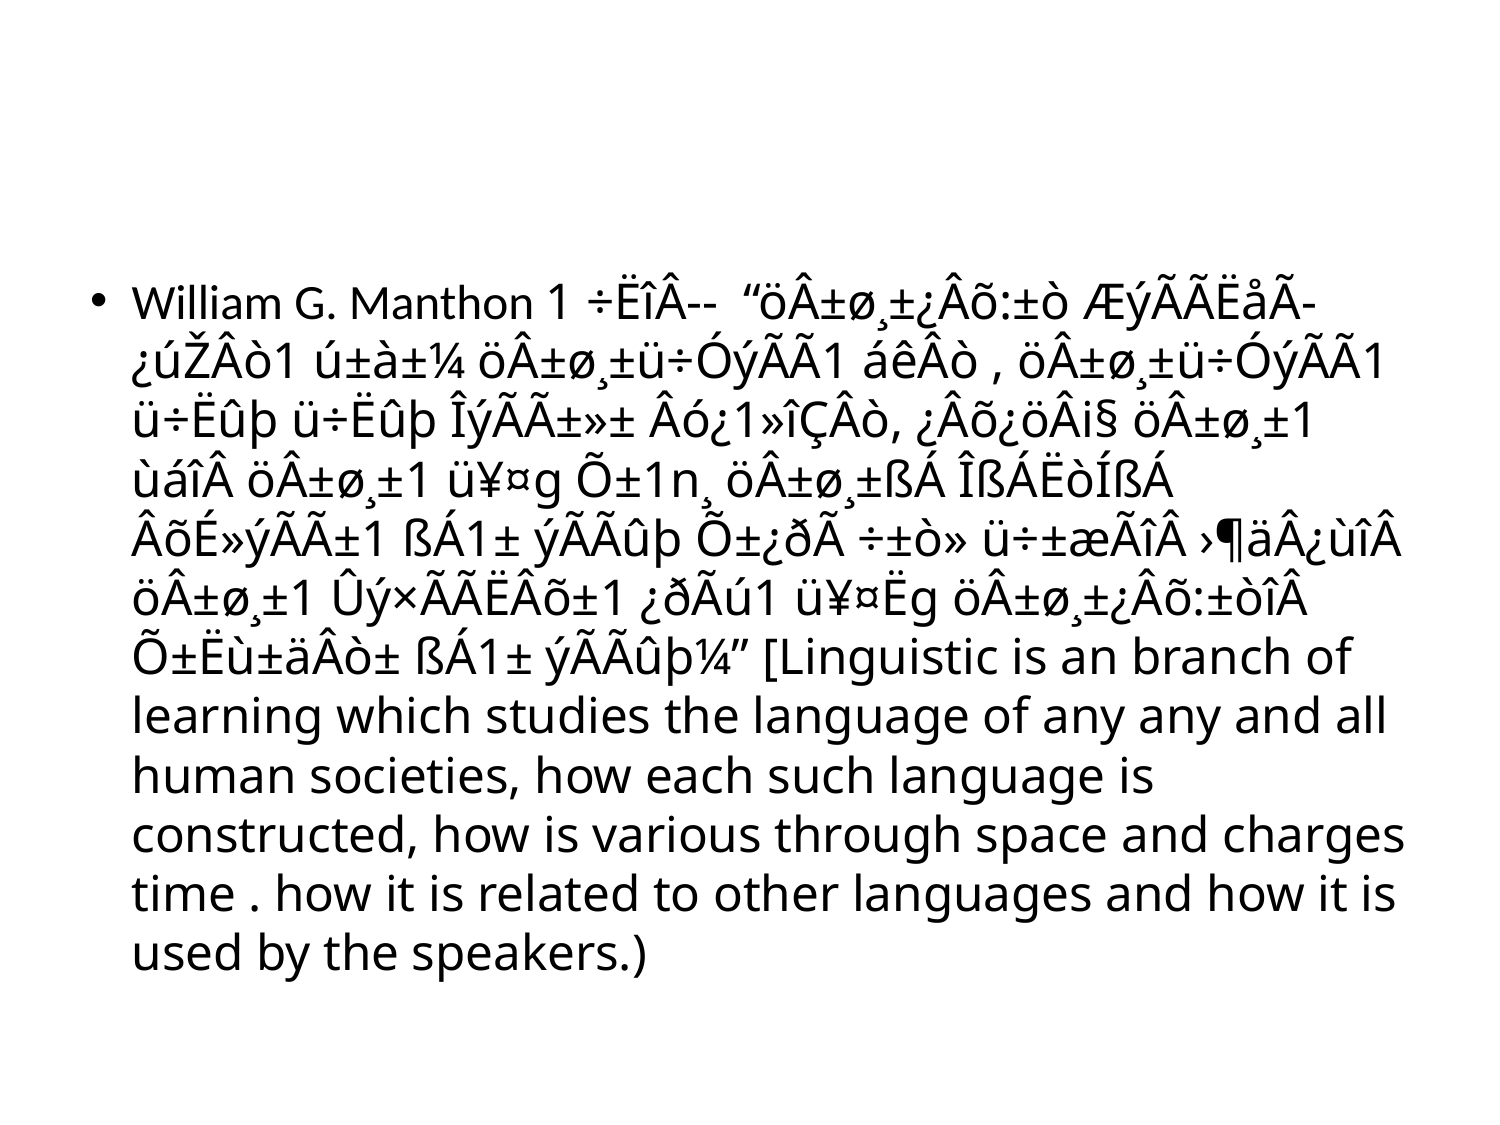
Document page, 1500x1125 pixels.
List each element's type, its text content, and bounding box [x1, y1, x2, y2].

list William G. Manthon 1 ÷ËîÂ-- “öÂ±ø¸±¿Âõ:±ò ÆýÃÃËåÃ- ¿úŽÂò1 ú±à±¼ öÂ±ø¸±ü÷ÓýÃÃ1 áêÂò , öÂ±ø¸±ü÷ÓýÃÃ1 ü÷Ëûþ ü÷Ëûþ ÎýÃÃ±»± Âó¿1»îÇÂò, ¿Âõ¿öÂi§ öÂ±ø¸±1 ùáîÂ öÂ±ø¸±1 ü¥¤g Õ±1n¸ öÂ±ø¸±ßÁ ÎßÁËòÍßÁ ÂõÉ»ýÃÃ±1 ßÁ1± ýÃÃûþ Õ±¿ðÃ ÷±ò» ü÷±æÃîÂ ›¶äÂ¿ùîÂ öÂ±ø¸±1 Ûý×ÃÃËÂõ±1 ¿ðÃú1 ü¥¤Ëg öÂ±ø¸±¿Âõ:±òîÂ Õ±Ëù±äÂò± ßÁ1± ýÃÃûþ¼” [Linguistic is an branch of learning which studies the language of any any and all human societies, how each such language is constructed, how is various through space and charges time . how it is related to other languages and how it is used by the speakers.) [75, 262, 1425, 1005]
